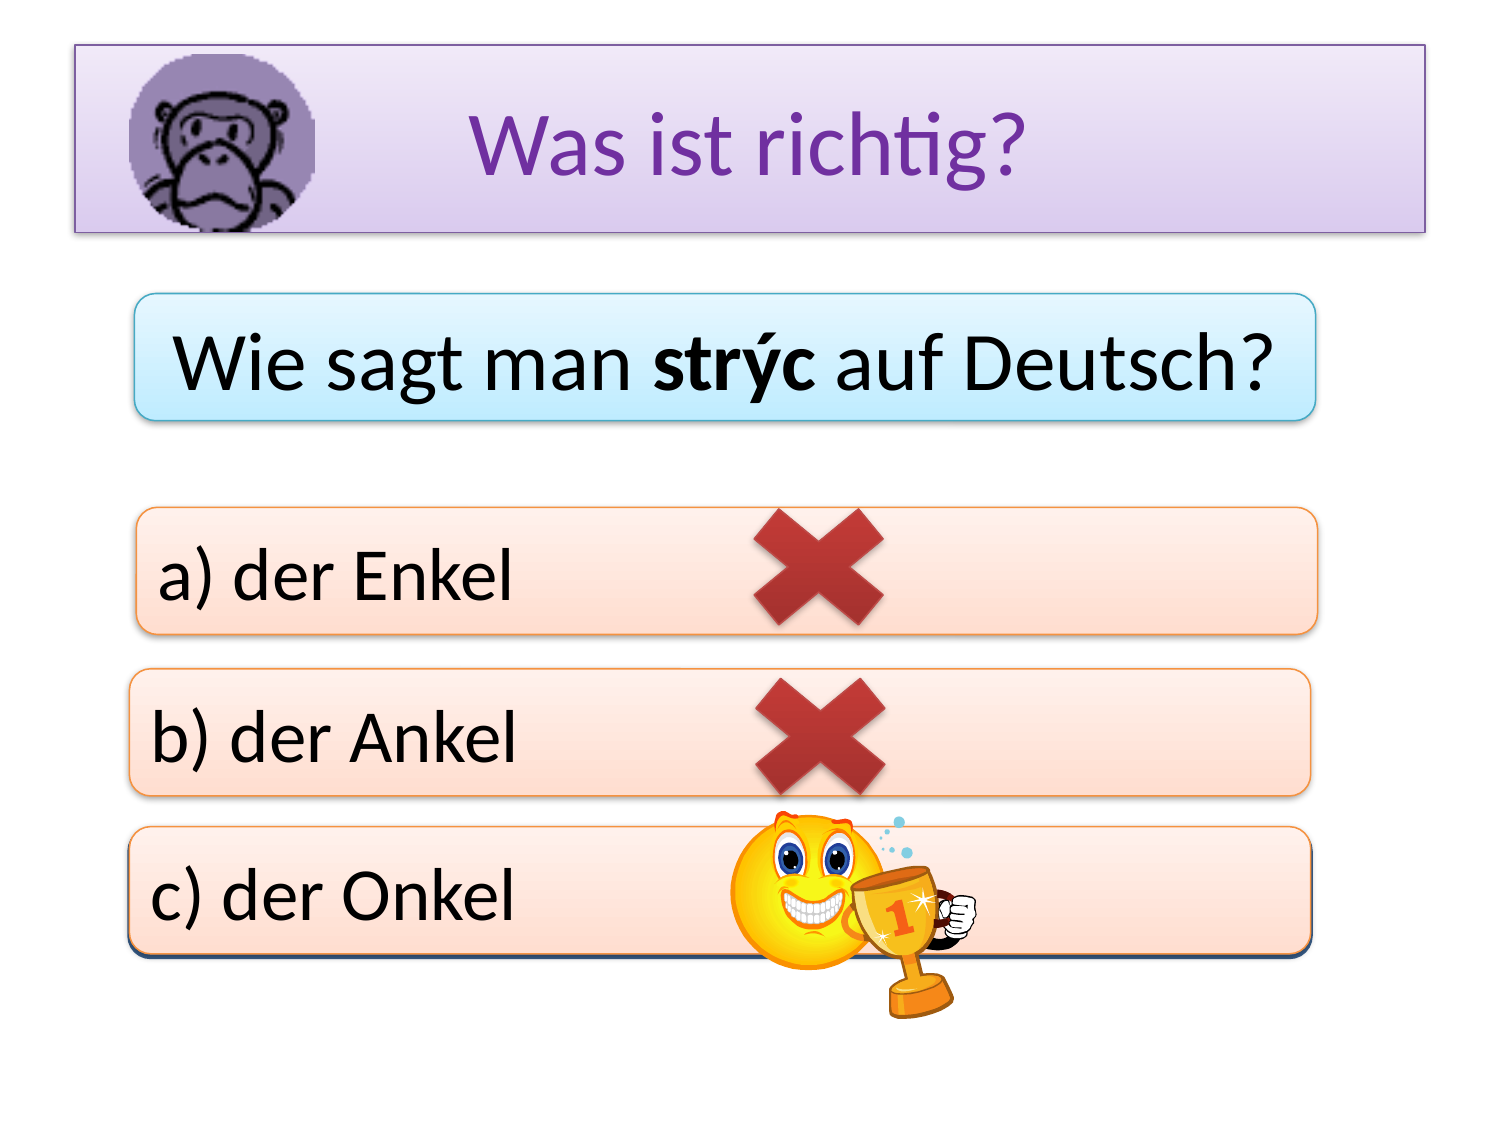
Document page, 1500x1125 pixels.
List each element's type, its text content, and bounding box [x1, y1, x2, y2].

text_box [755, 677, 886, 795]
text_box a) der Enkel [135, 506, 1319, 636]
picture [129, 54, 316, 232]
text_box c) der Onkel [128, 825, 724, 955]
title Was ist richtig? [74, 44, 1426, 233]
text_box c) der Onkel [982, 825, 1312, 955]
text_box Wie sagt man strýc auf Deutsch? [133, 292, 1317, 422]
text_box [753, 508, 884, 626]
text_box b) der Ankel [128, 667, 1312, 797]
picture [729, 809, 978, 1020]
